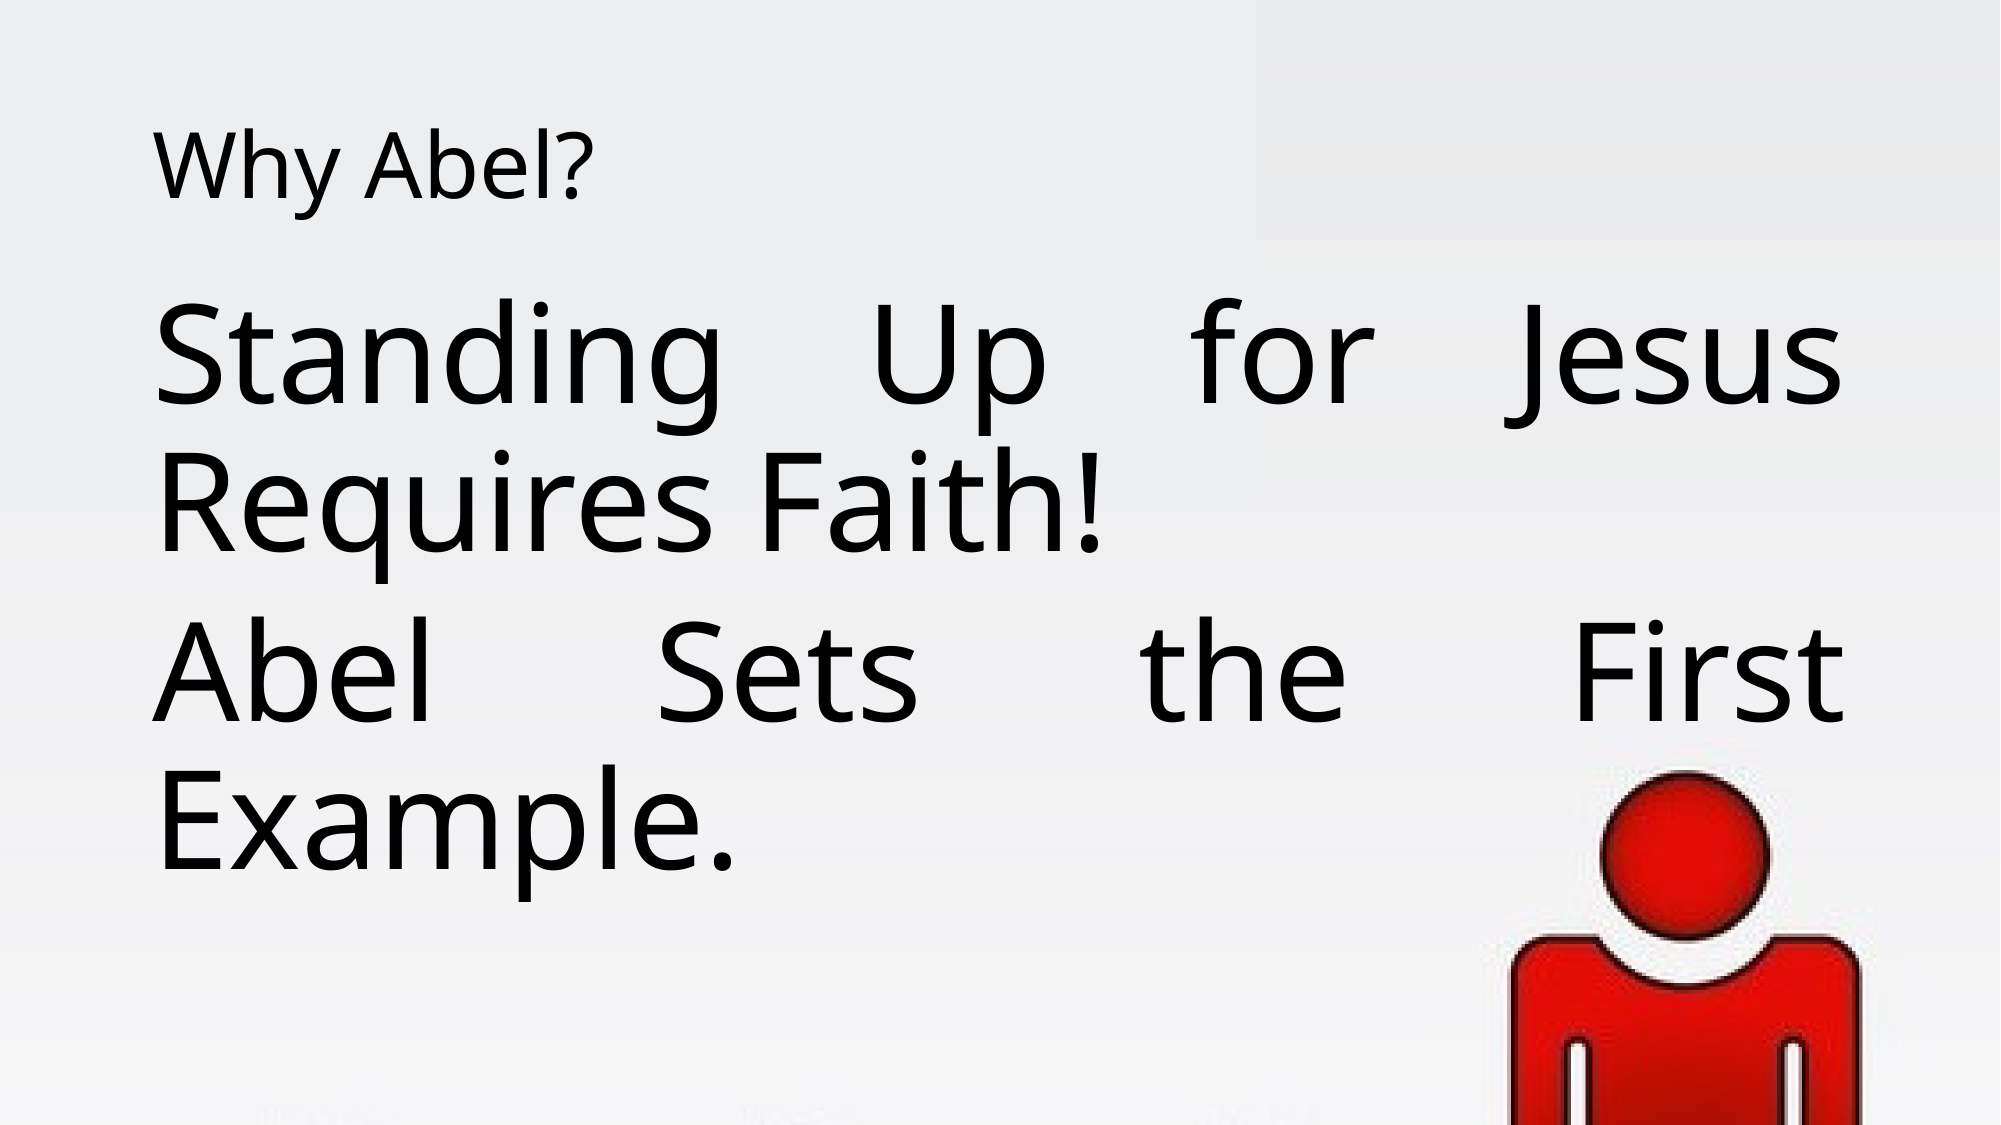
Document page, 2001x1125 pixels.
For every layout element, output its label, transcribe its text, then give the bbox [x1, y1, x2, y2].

list Standing Up for Jesus Requires Faith! Abel Sets the First Example. [137, 277, 1863, 992]
title Why Abel? [137, 59, 1863, 277]
picture [0, 0, 2001, 1125]
